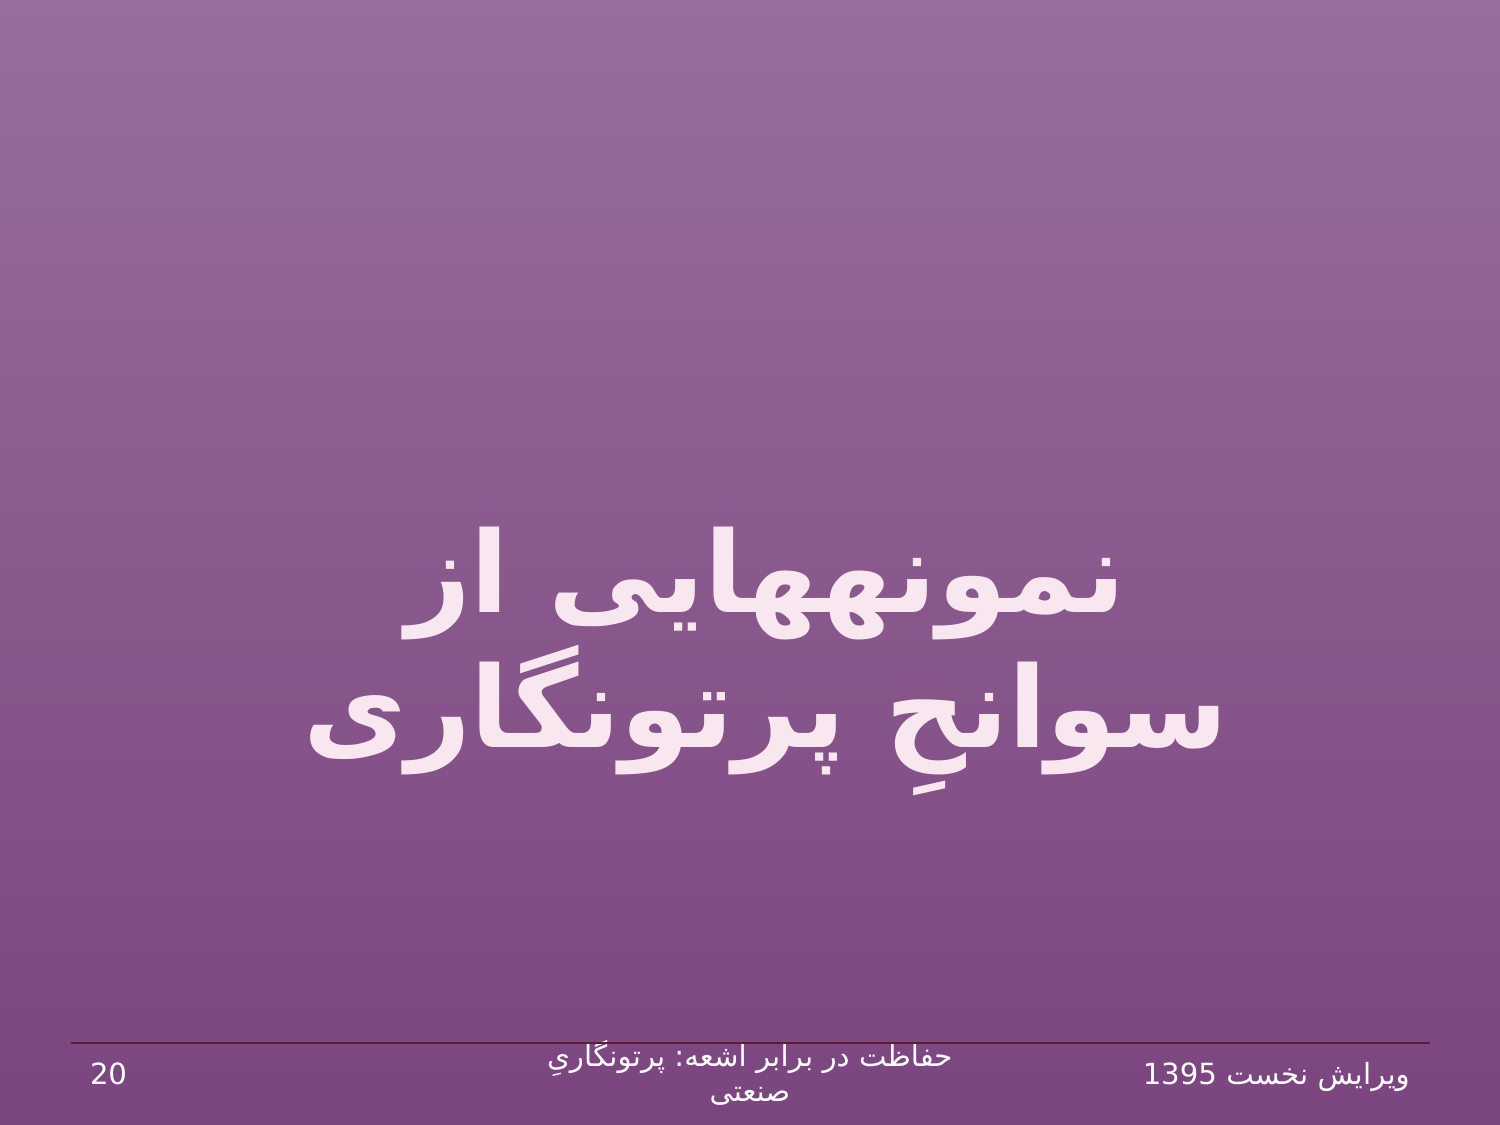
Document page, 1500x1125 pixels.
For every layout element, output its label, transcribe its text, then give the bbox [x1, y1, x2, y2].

text_box نمونه‏هایی از سوانحِ پرتونگاری [288, 492, 1244, 778]
footer حفاظت در برابر اشعه: پرتونگاریِ صنعتی [512, 1051, 988, 1103]
slide_number 20 [75, 1051, 425, 1103]
slide_number ویرایش نخست 1395 [1074, 1051, 1425, 1103]
